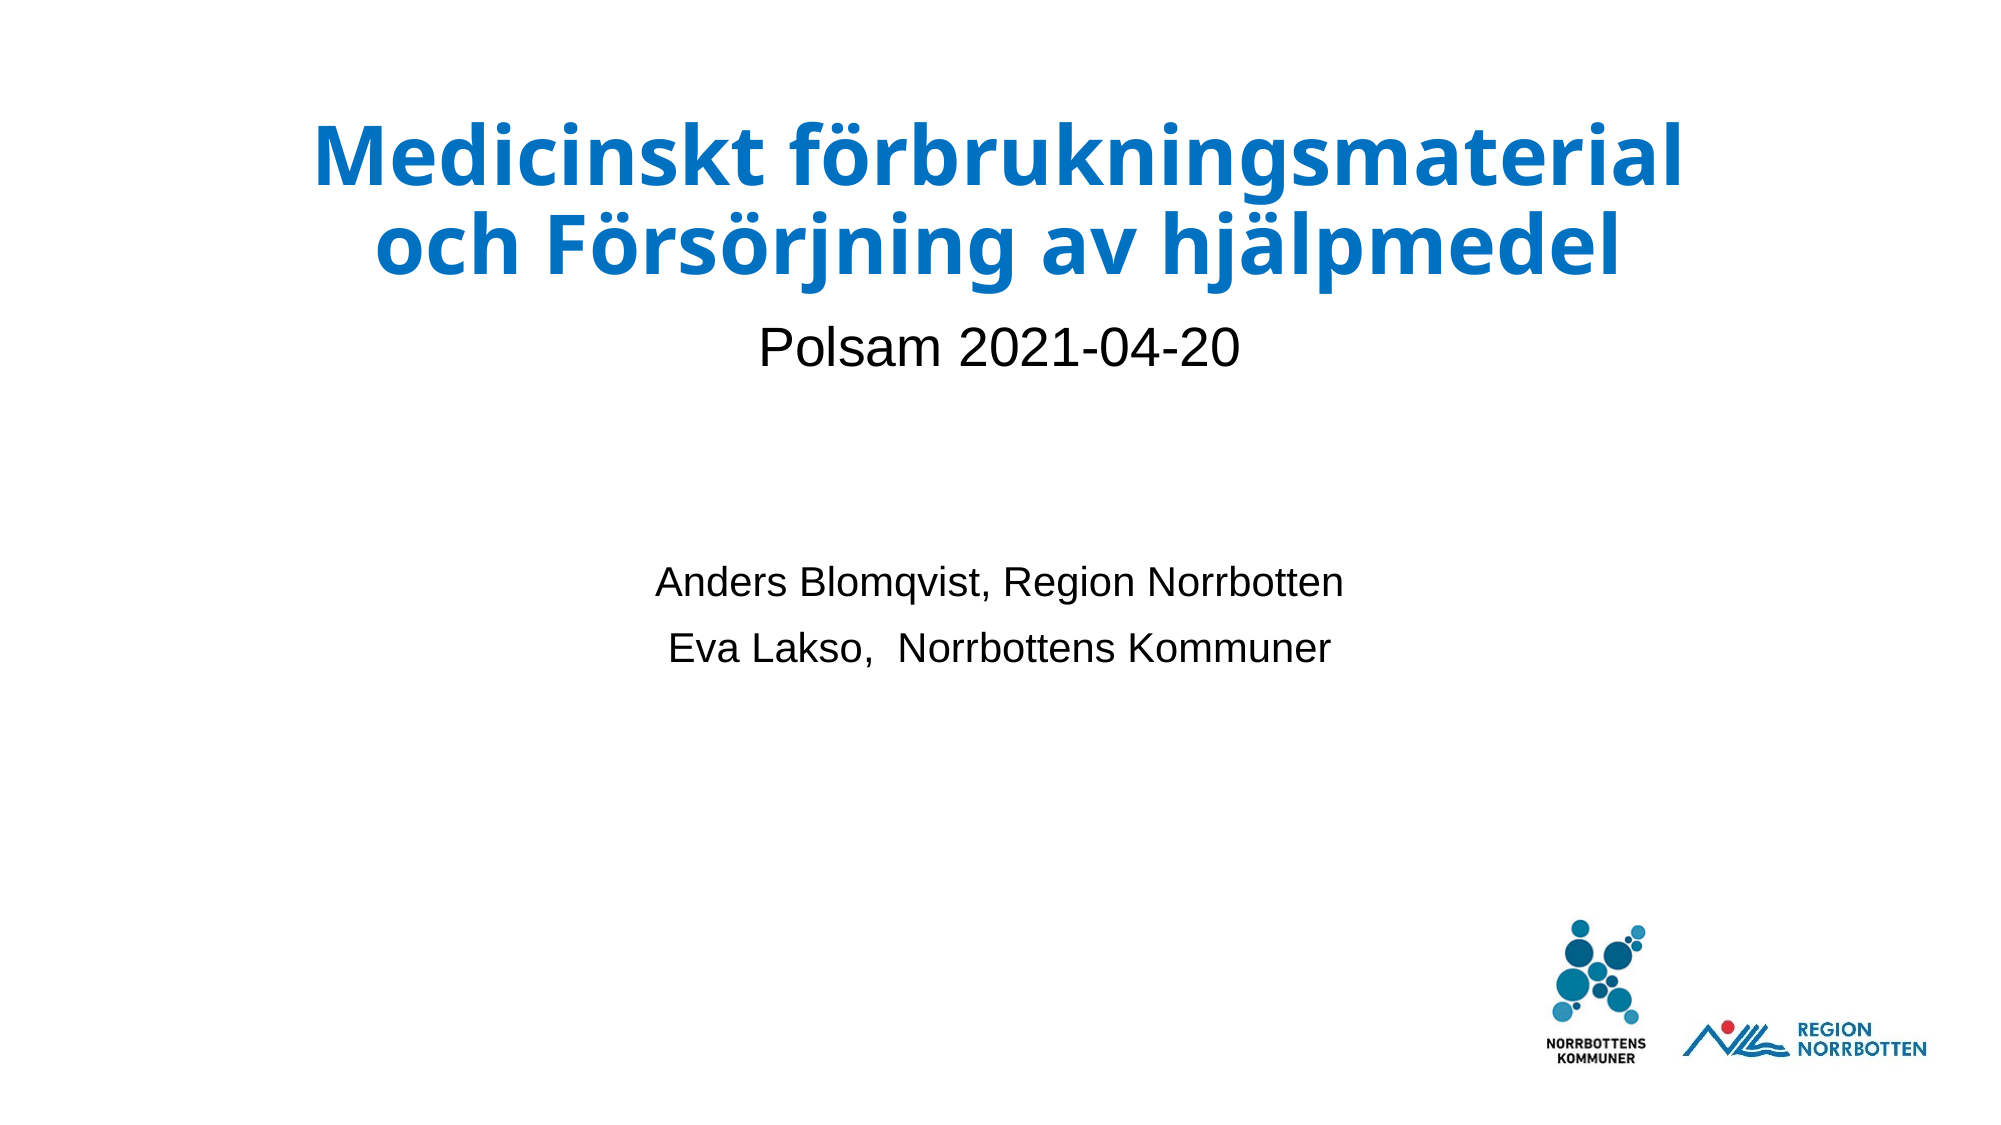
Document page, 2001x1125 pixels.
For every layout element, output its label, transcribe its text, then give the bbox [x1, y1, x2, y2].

picture [1672, 1010, 1939, 1067]
title Medicinskt förbrukningsmaterial och Försörjning av hjälpmedel [288, 95, 1710, 299]
picture [1546, 916, 1647, 1067]
list Polsam 2021-04-20 Anders Blomqvist, Region Norrbotten Eva Lakso, Norrbottens Kommuner [288, 299, 1712, 690]
